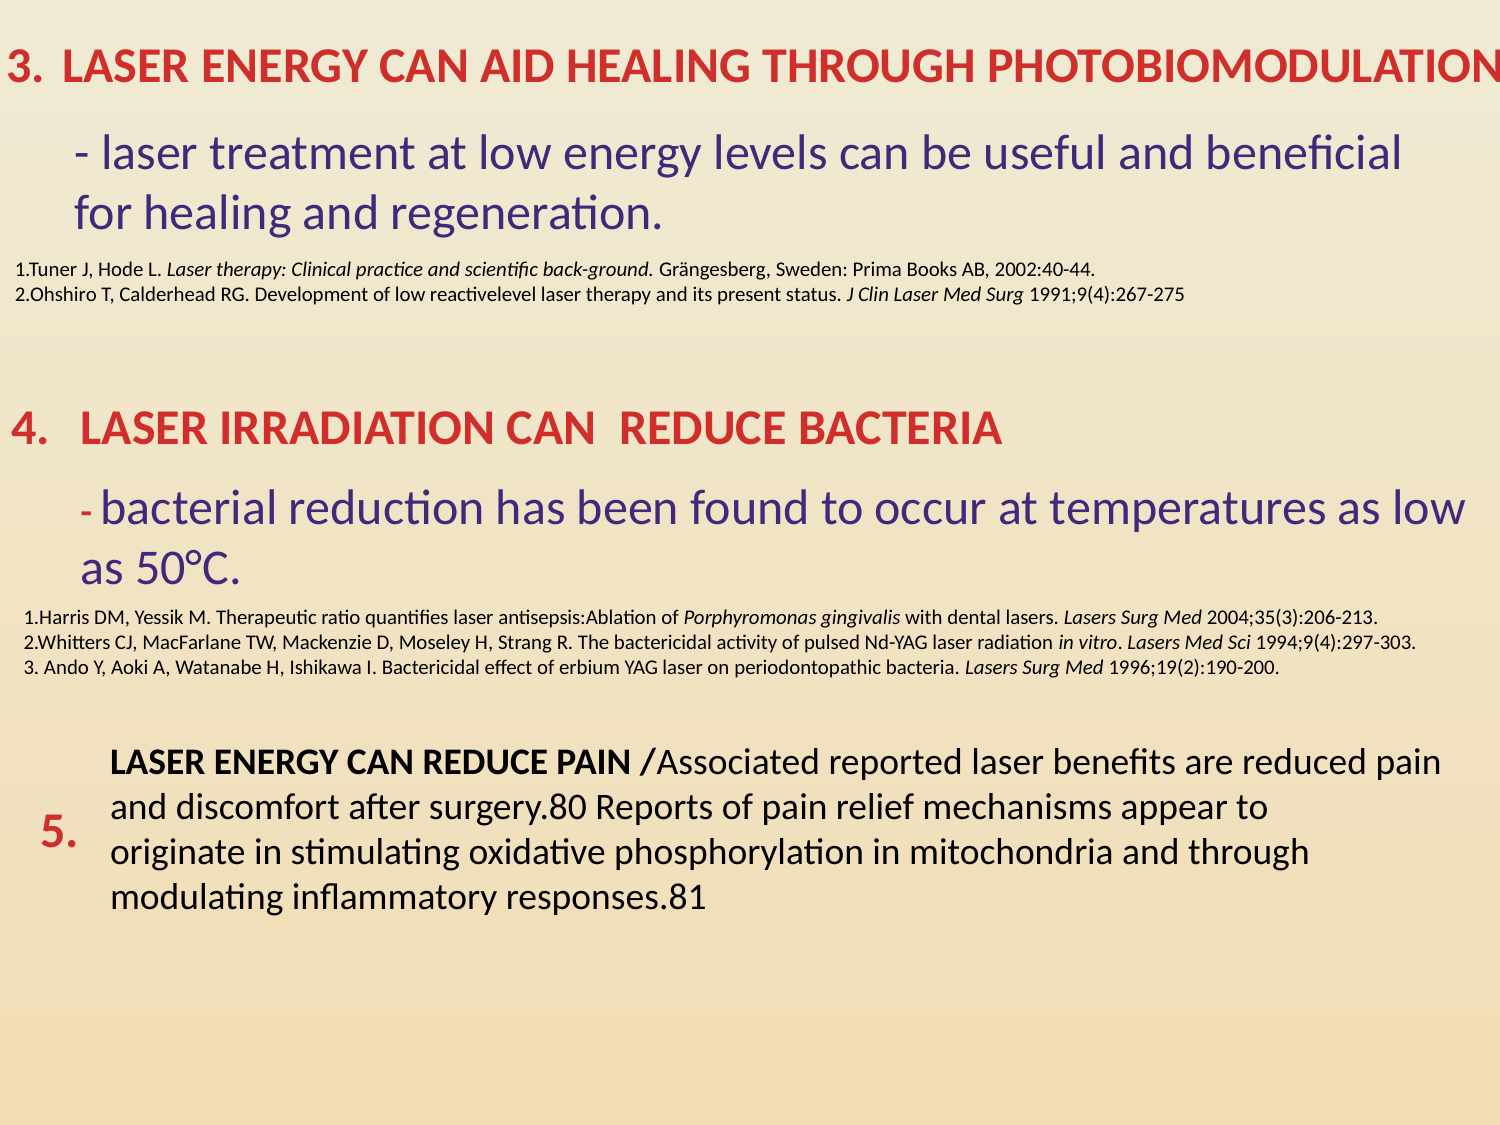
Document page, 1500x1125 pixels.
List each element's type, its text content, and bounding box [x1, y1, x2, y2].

text_box 1.Harris DM, Yessik M. Therapeutic ratio quantifies laser antisepsis:Ablation of Porphyromonas gingivalis with dental lasers. Lasers Surg Med 2004;35(3):206-213. 2.Whitters CJ, MacFarlane TW, Mackenzie D, Moseley H, Strang R. The bactericidal activity of pulsed Nd-YAG laser radiation in vitro. Lasers Med Sci 1994;9(4):297-303. 3. Ando Y, Aoki A, Watanabe H, Ishikawa I. Bactericidal effect of erbium YAG laser on periodontopathic bacteria. Lasers Surg Med 1996;19(2):190-200. [8, 596, 1488, 687]
text_box LASER ENERGY CAN REDUCE PAIN /Associated reported laser benefits are reduced pain and discomfort after surgery.80 Reports of pain relief mechanisms appear to originate in stimulating oxidative phosphorylation in mitochondria and through modulating inflammatory responses.81 [95, 729, 1458, 925]
text_box - laser treatment at low energy levels can be useful and beneficial for healing and regeneration. [59, 112, 1438, 248]
text_box 1.Tuner J, Hode L. Laser therapy: Clinical practice and scientific back-ground. Grängesberg, Sweden: Prima Books AB, 2002:40-44. 2.Ohshiro T, Calderhead RG. Development of low reactivelevel laser therapy and its present status. J Clin Laser Med Surg 1991;9(4):267-275 [0, 248, 1242, 314]
text_box 5. [8, 790, 94, 866]
text_box LASER ENERGY CAN AID HEALING THROUGH PHOTOBIOMODULATION [60, 24, 1500, 100]
text_box 4. [0, 387, 65, 463]
text_box LASER IRRADIATION CAN REDUCE BACTERIA - bacterial reduction has been found to occur at temperatures as low as 50°C. [65, 387, 1488, 596]
text_box 3. [0, 24, 60, 100]
